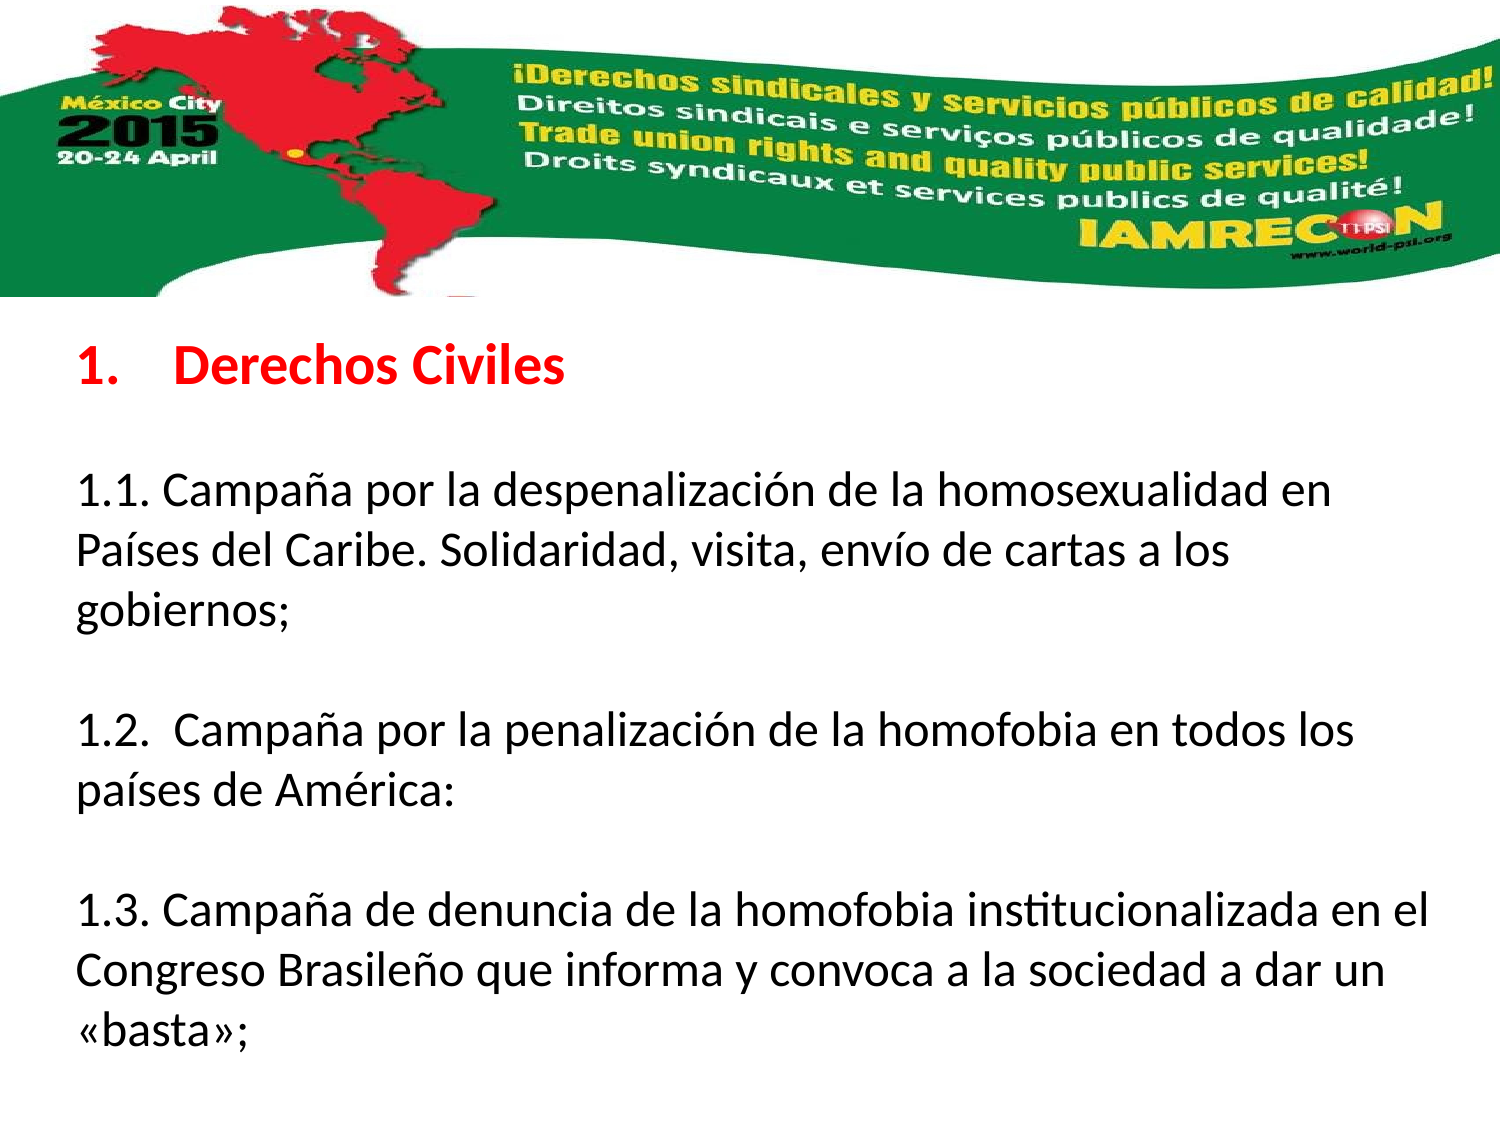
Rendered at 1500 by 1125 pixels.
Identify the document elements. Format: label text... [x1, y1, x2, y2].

text_box 1. Derechos Civiles 1.1. Campaña por la despenalización de la homosexualidad en Países del Caribe. Solidaridad, visita, envío de cartas a los gobiernos; 1.2. Campaña por la penalización de la homofobia en todos los países de América: 1.3. Campaña de denuncia de la homofobia institucionalizada en el Congreso Brasileño que informa y convoca a la sociedad a dar un «basta»; [60, 305, 1467, 1125]
picture [0, 5, 1500, 298]
